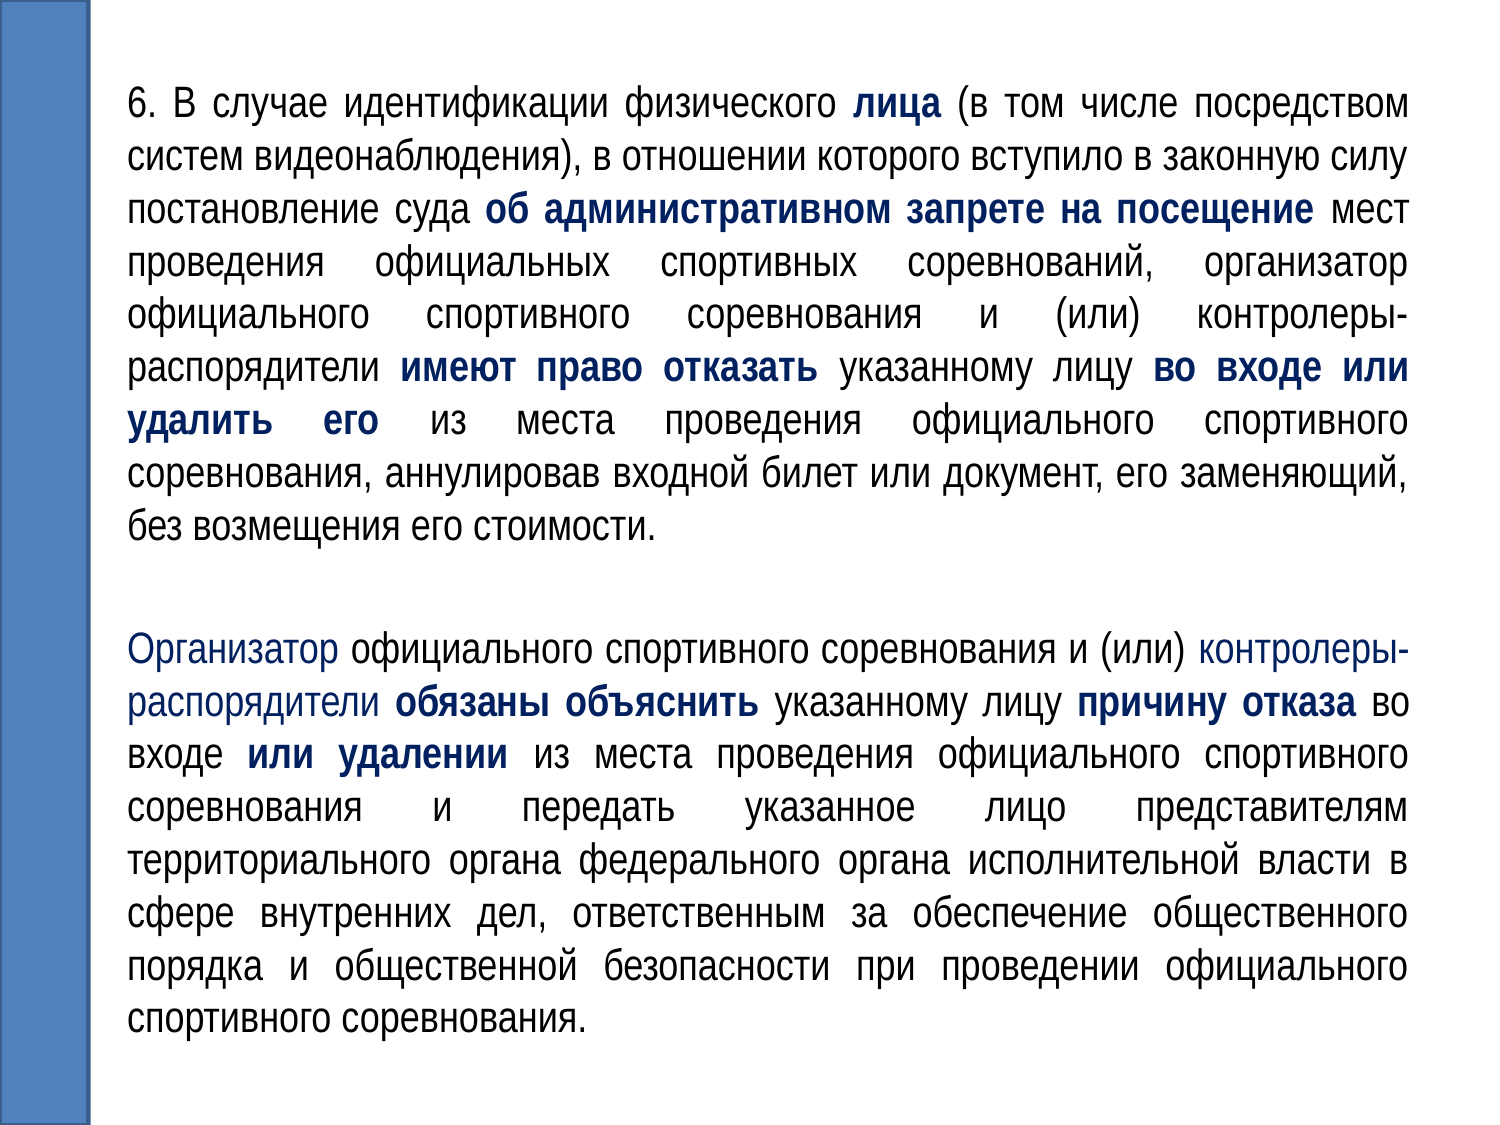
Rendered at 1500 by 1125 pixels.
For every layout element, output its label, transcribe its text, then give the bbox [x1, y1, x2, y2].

list 6. В случае идентификации физического лица (в том числе посредством систем видеонаблюдения), в отношении которого вступило в законную силу постановление суда об административном запрете на посещение мест проведения официальных спортивных соревнований, организатор официального спортивного соревнования и (или) контролеры-распорядители имеют право отказать указанному лицу во входе или удалить его из места проведения официального спортивного соревнования, аннулировав входной билет или документ, его заменяющий, без возмещения его стоимости. Организатор официального спортивного соревнования и (или) контролеры-распорядители обязаны объяснить указанному лицу причину отказа во входе или удалении из места проведения официального спортивного соревнования и передать указанное лицо представителям территориального органа федерального органа исполнительной власти в сфере внутренних дел, ответственным за обеспечение общественного порядка и общественной безопасности при проведении официального спортивного соревнования. [112, 66, 1425, 1059]
